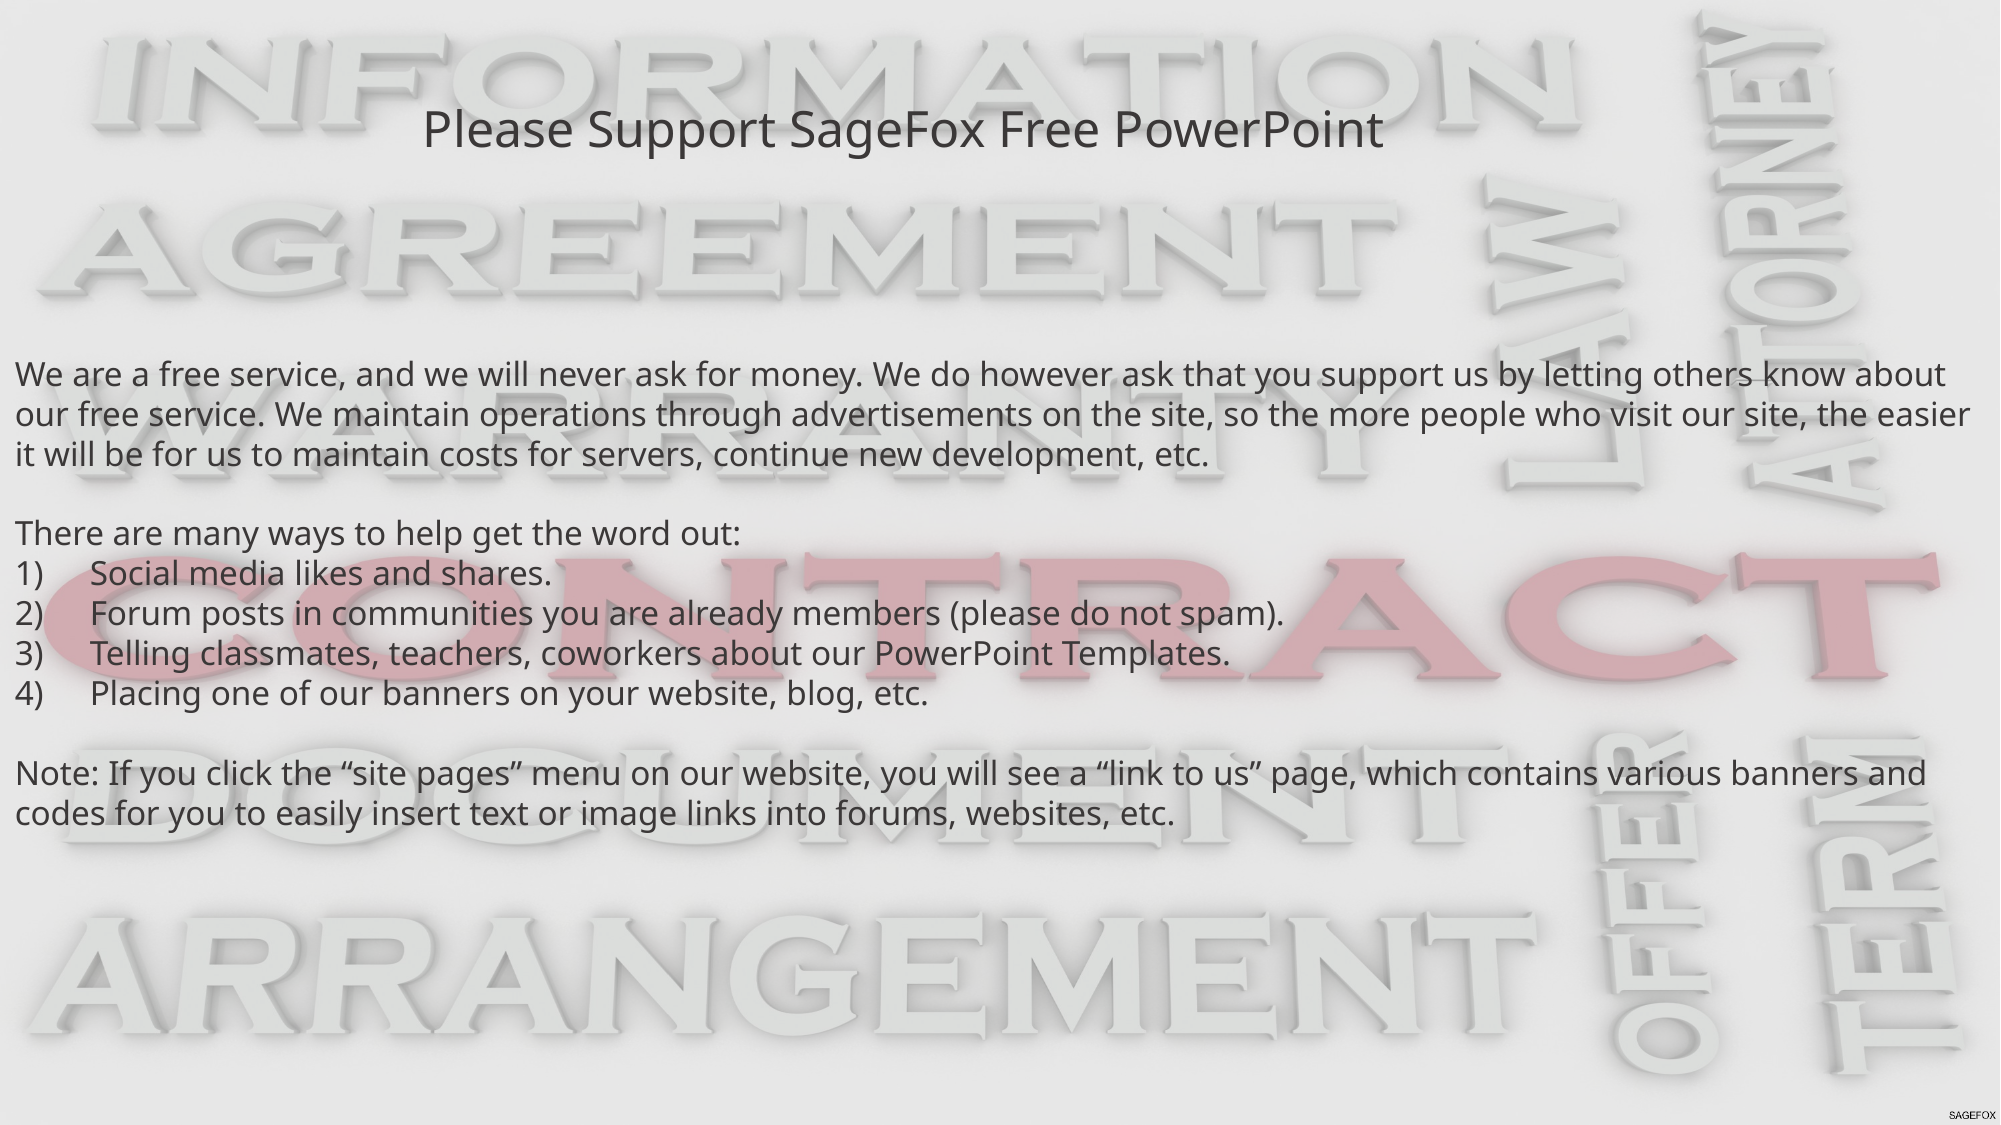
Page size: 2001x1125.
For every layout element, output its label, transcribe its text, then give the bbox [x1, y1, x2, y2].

text_box We are a free service, and we will never ask for money. We do however ask that you support us by letting others know about our free service. We maintain operations through advertisements on the site, so the more people who visit our site, the easier it will be for us to maintain costs for servers, continue new development, etc. There are many ways to help get the word out: Social media likes and shares. Forum posts in communities you are already members (please do not spam). Telling classmates, teachers, coworkers about our PowerPoint Templates. Placing one of our banners on your website, blog, etc. Note: If you click the “site pages” menu on our website, you will see a “link to us” page, which contains various banners and codes for you to easily insert text or image links into forums, websites, etc. [0, 0, 2000, 1125]
title Please Support SageFox Free PowerPoint [363, 72, 1444, 190]
